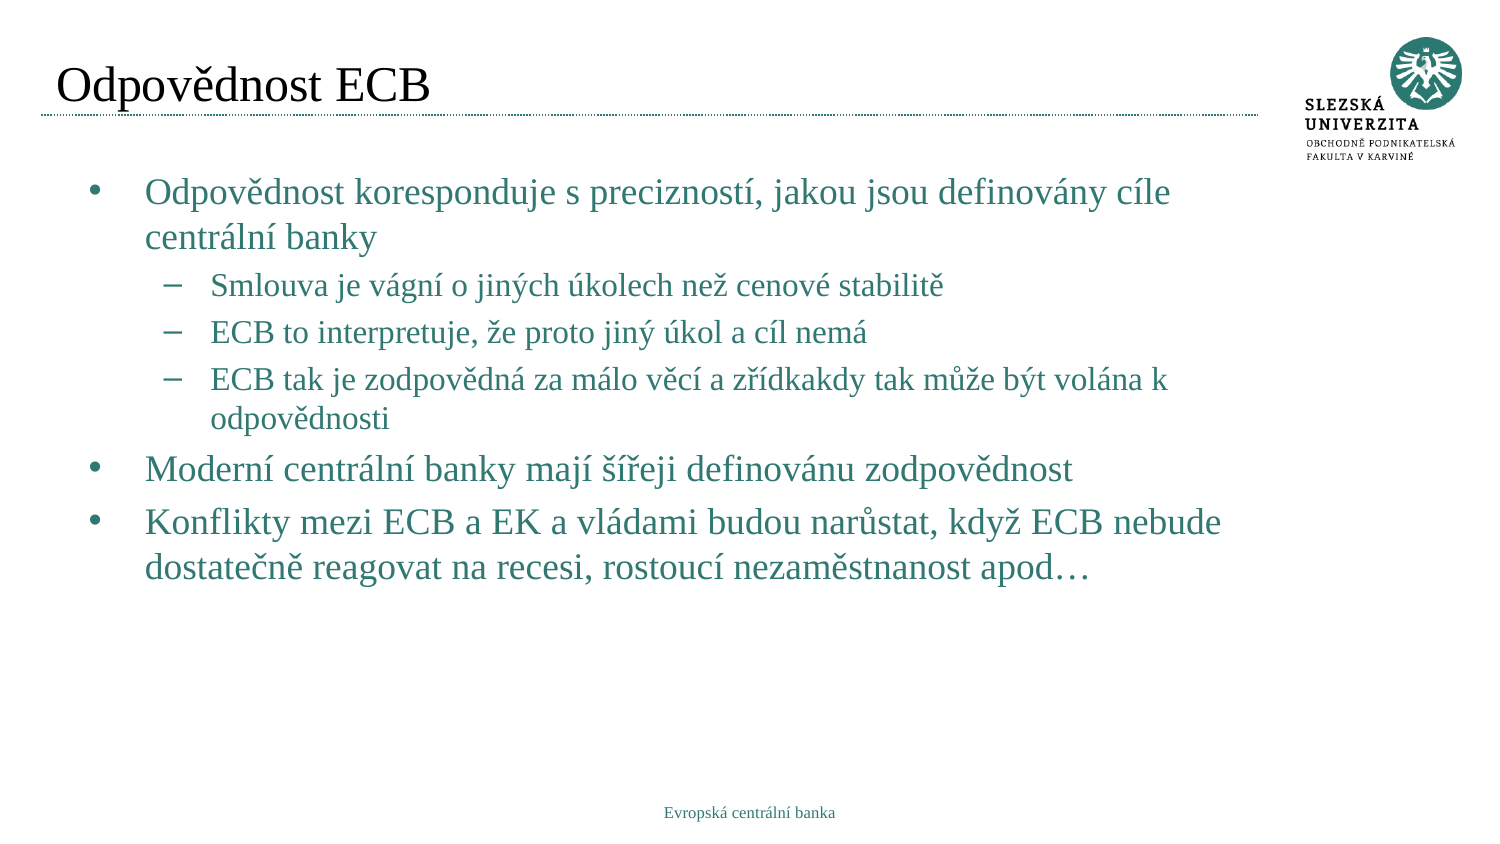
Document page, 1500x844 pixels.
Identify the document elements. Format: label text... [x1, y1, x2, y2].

picture [1305, 37, 1462, 160]
list Odpovědnost koresponduje s precizností, jakou jsou definovány cíle centrální banky Smlouva je vágní o jiných úkolech než cenové stabilitě ECB to interpretuje, že proto jiný úkol a cíl nemá ECB tak je zodpovědná za málo věcí a zřídkakdy tak může být volána k odpovědnosti Moderní centrální banky mají šířeji definovánu zodpovědnost Konflikty mezi ECB a EK a vládami budou narůstat, když ECB nebude dostatečně reagovat na recesi, rostoucí nezaměstnanost apod… [73, 159, 1258, 777]
title Odpovědnost ECB [41, 43, 1258, 116]
